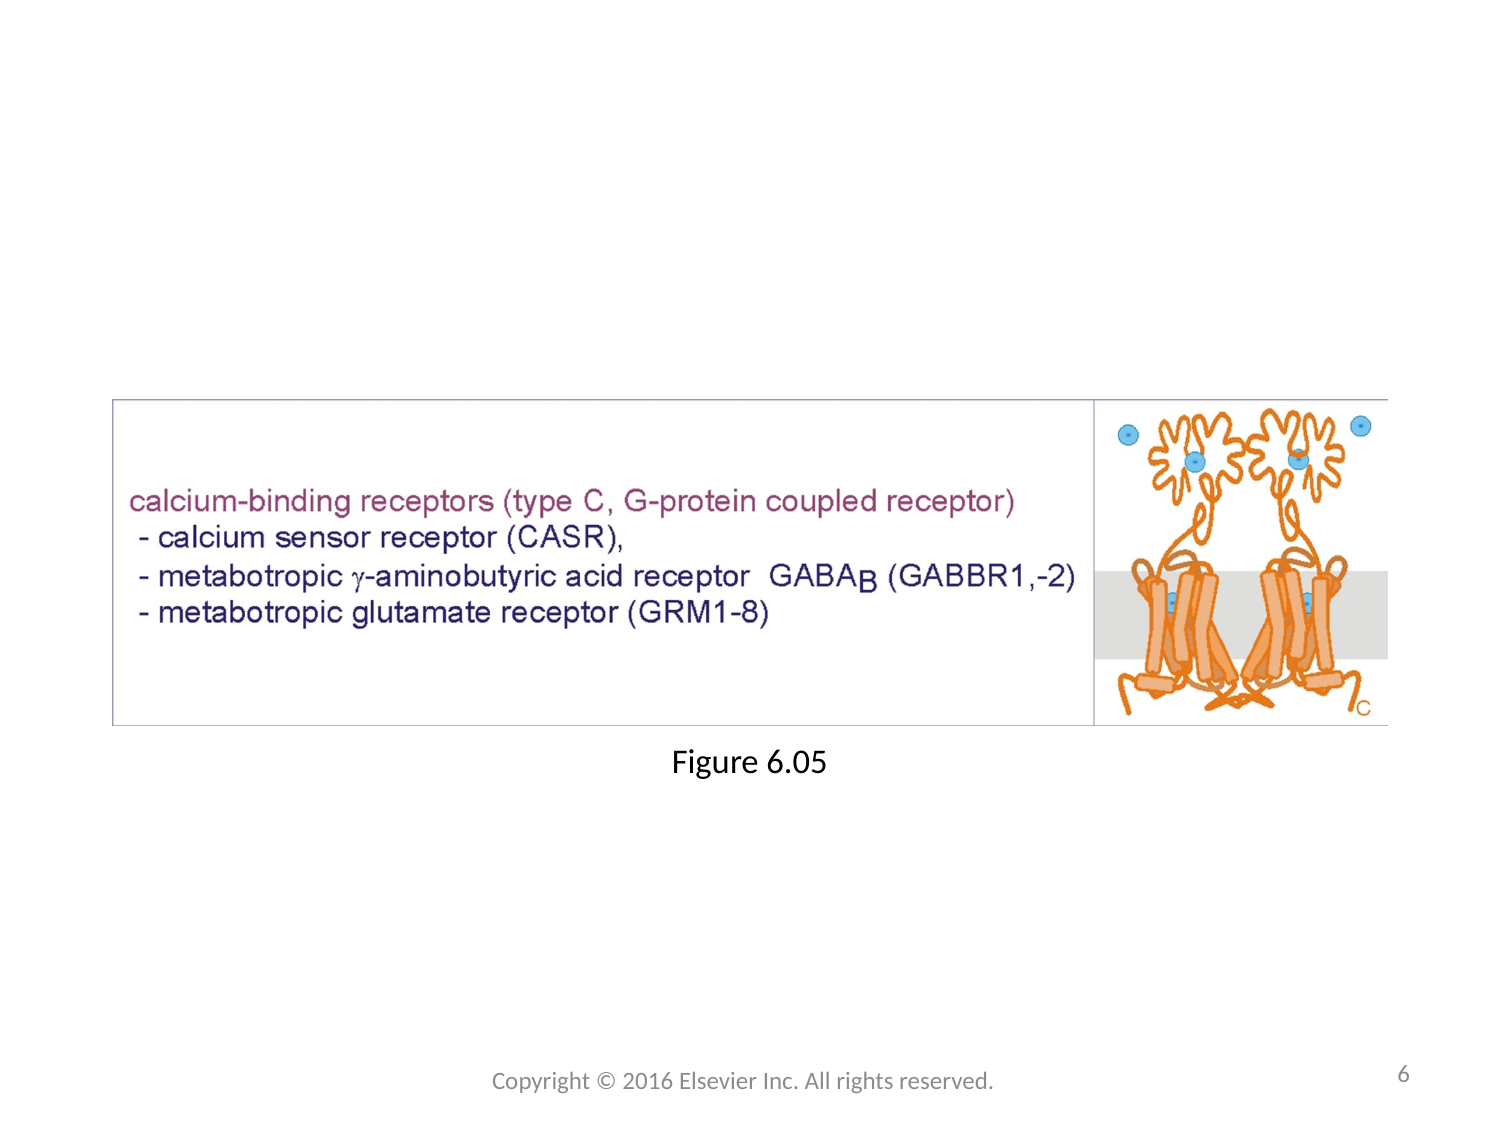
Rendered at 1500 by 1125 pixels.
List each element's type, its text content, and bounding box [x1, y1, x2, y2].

footer Copyright © 2016 Elsevier Inc. All rights reserved. [462, 1050, 1025, 1110]
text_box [112, 399, 1388, 789]
slide_number 6 [1074, 1042, 1425, 1103]
